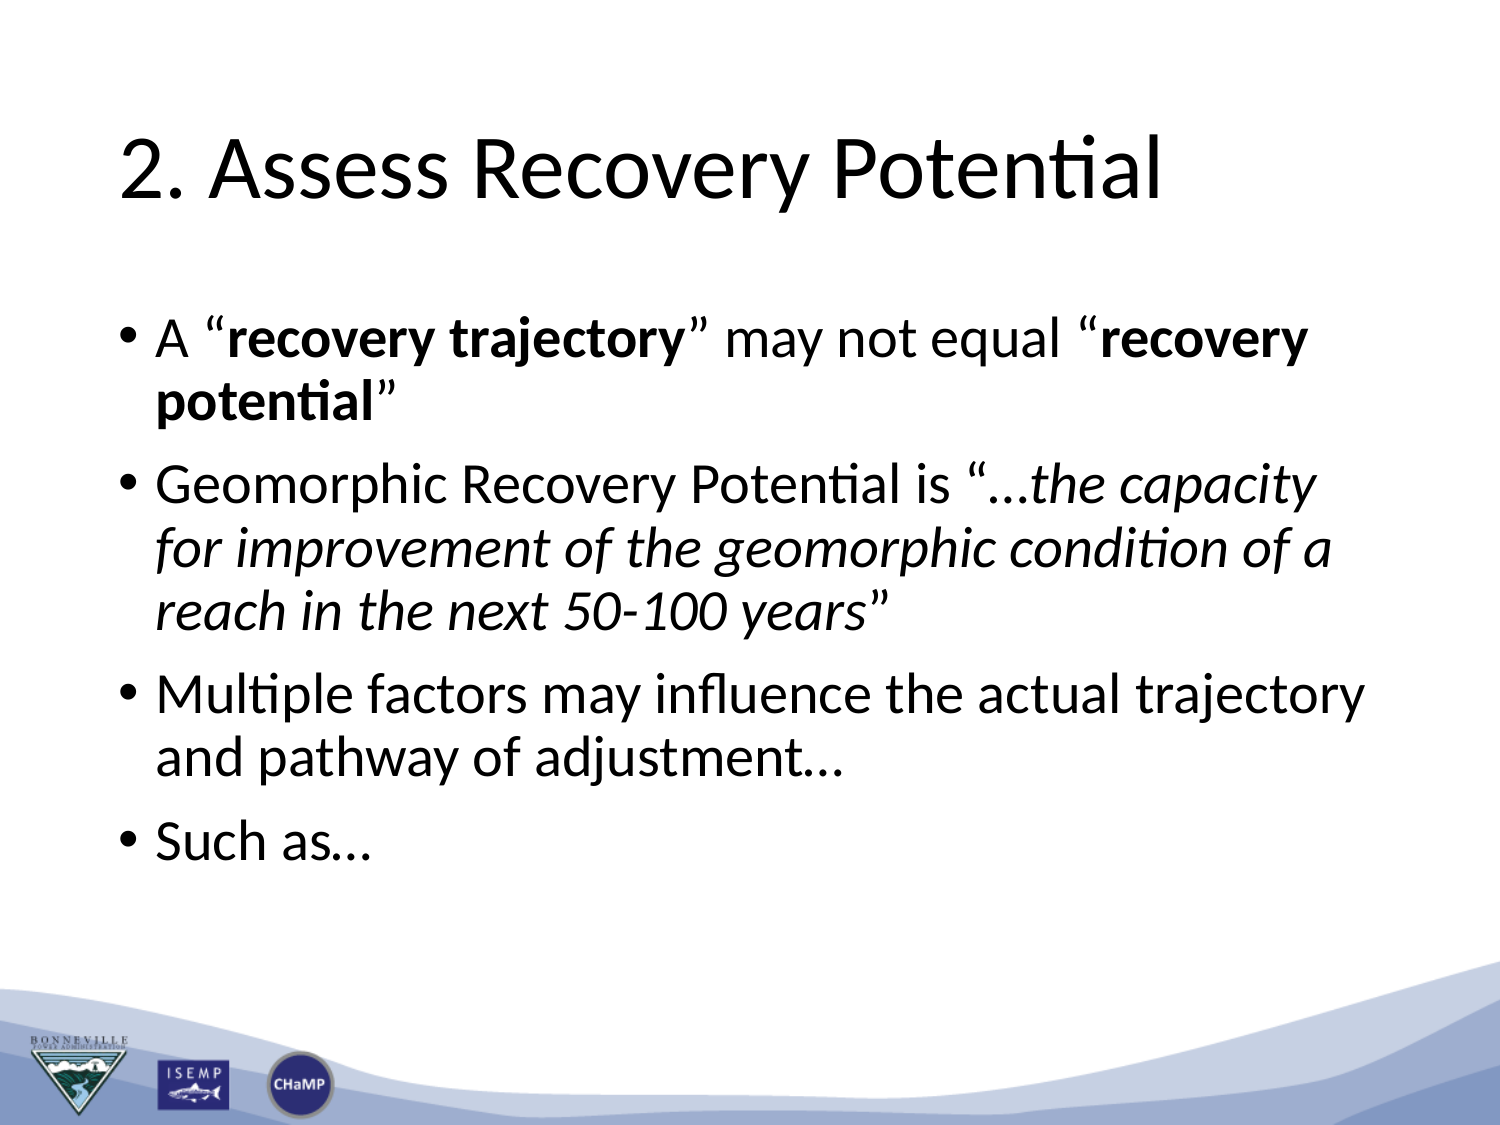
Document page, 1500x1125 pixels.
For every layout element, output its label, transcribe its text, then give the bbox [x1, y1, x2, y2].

picture [0, 0, 1500, 1125]
title 2. Assess Recovery Potential [103, 59, 1397, 278]
list A “recovery trajectory” may not equal “recovery potential” Geomorphic Recovery Potential is “…the capacity for improvement of the geomorphic condition of a reach in the next 50-100 years” Multiple factors may influence the actual trajectory and pathway of adjustment… Such as… [103, 299, 1397, 1014]
